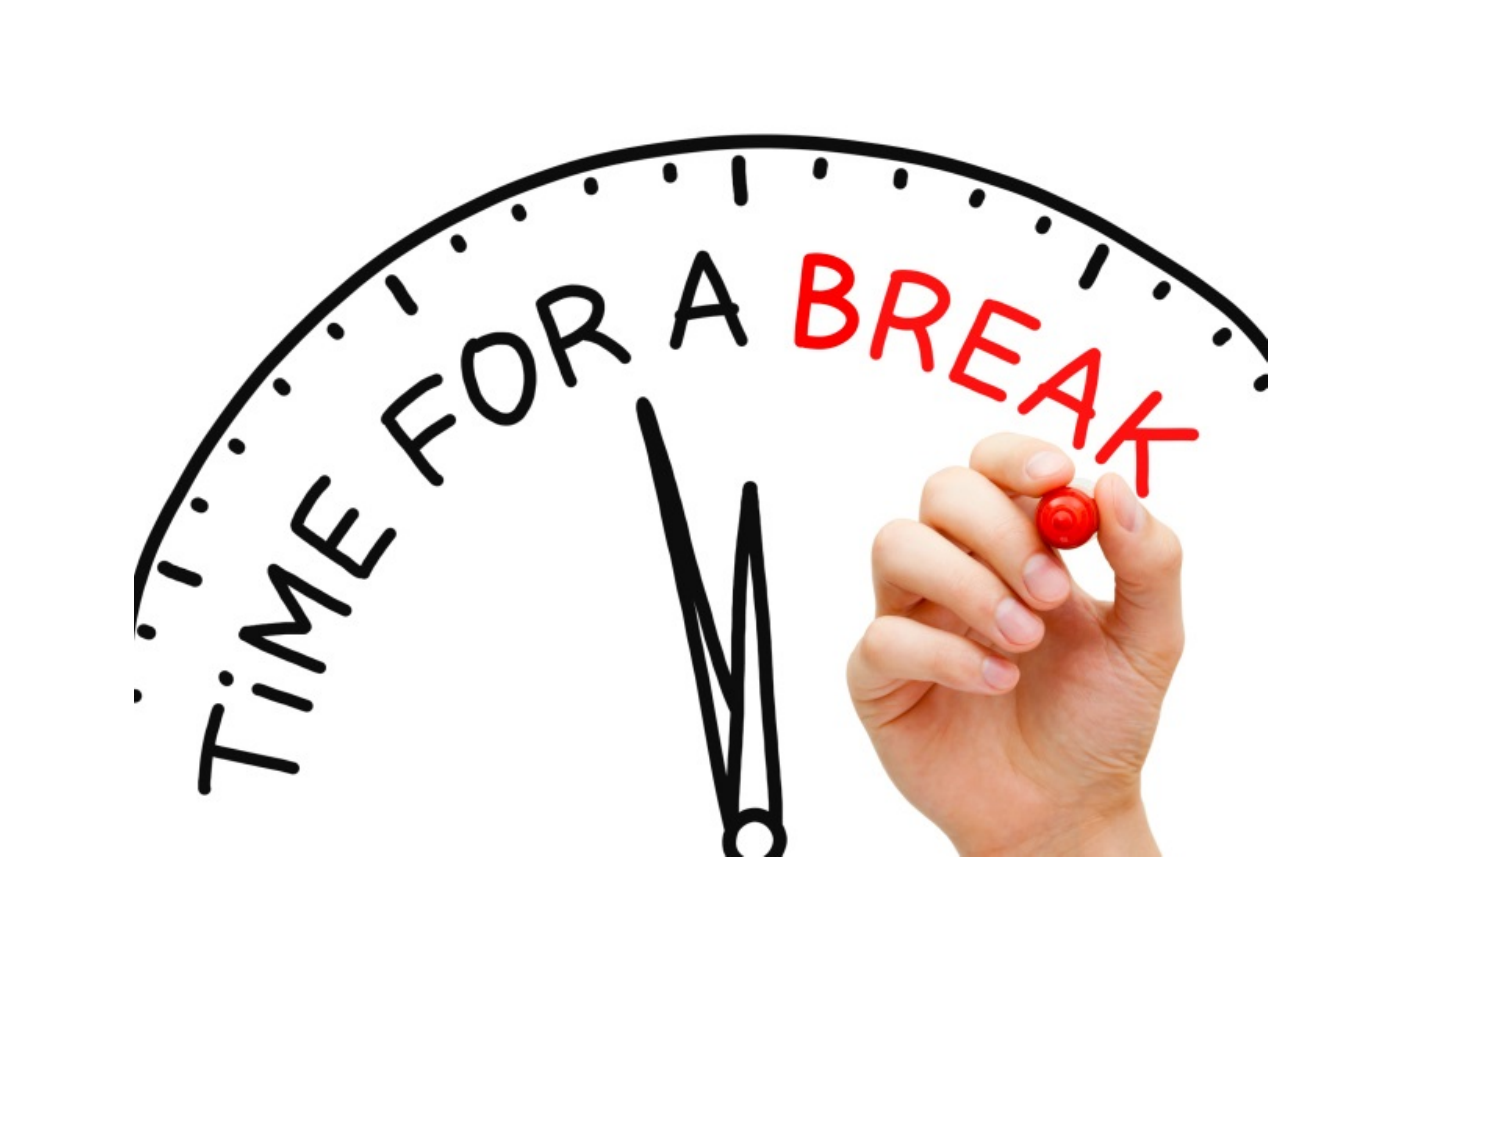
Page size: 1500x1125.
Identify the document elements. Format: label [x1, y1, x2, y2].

picture [134, 101, 1268, 857]
